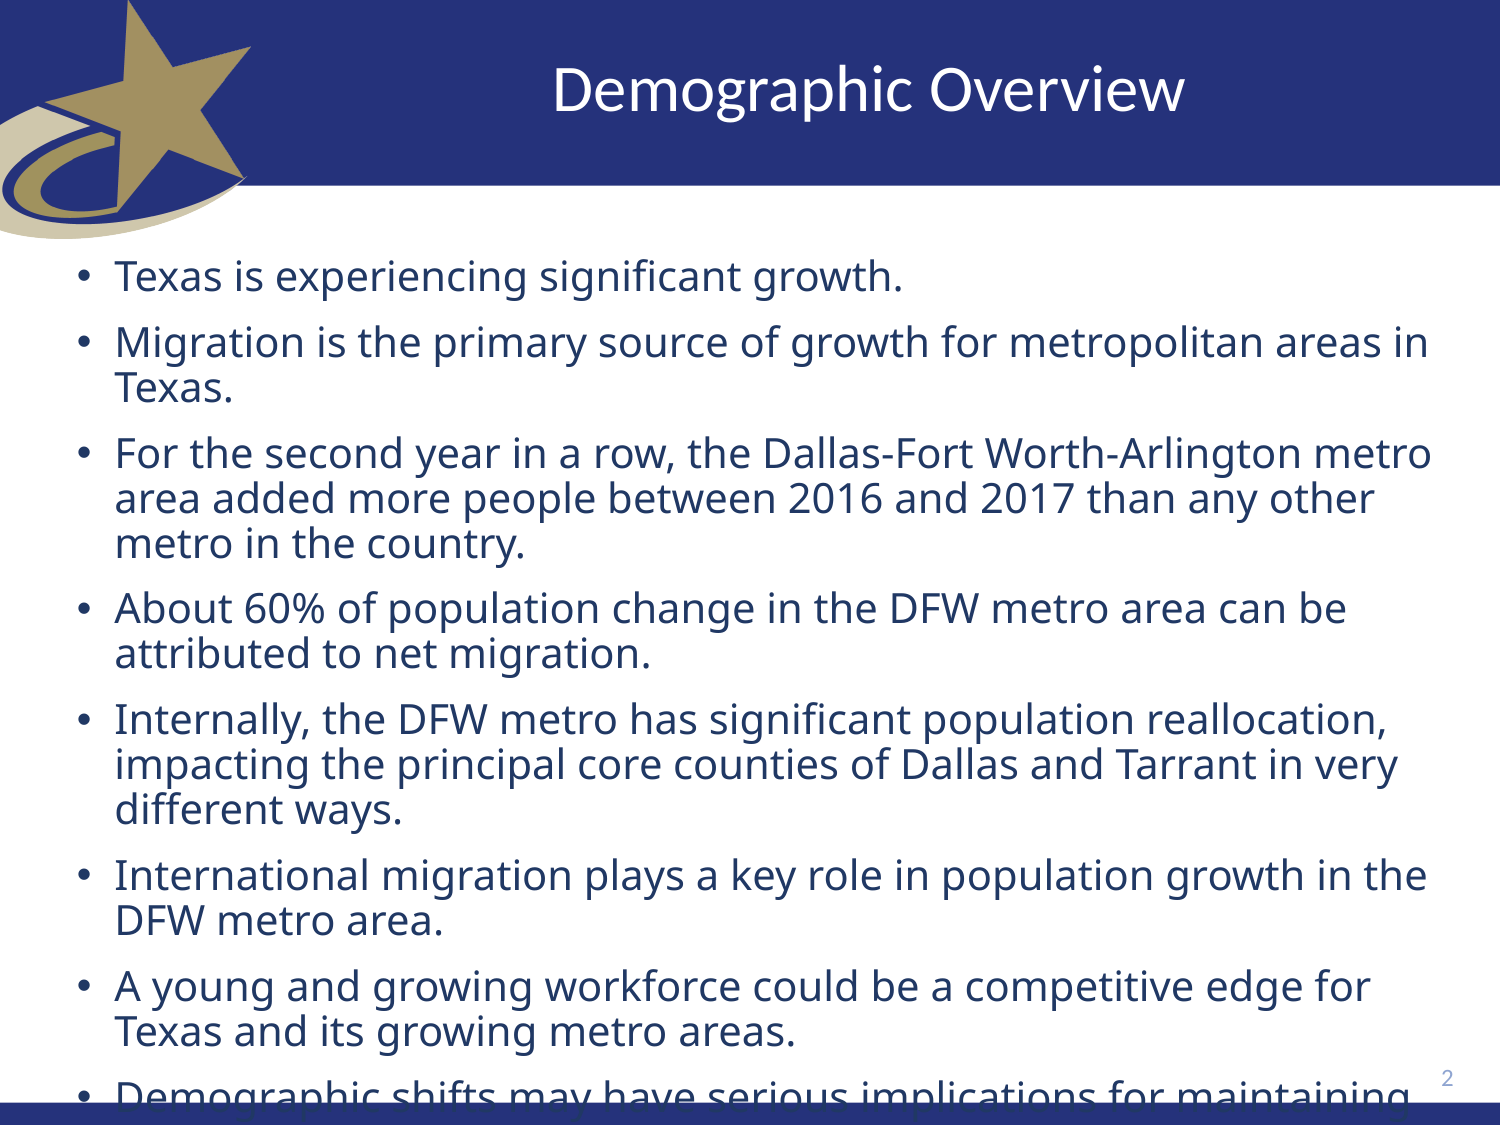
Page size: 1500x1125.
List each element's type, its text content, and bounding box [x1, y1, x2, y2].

picture [0, 0, 251, 239]
slide_number 2 [1335, 1050, 1469, 1103]
title Demographic Overview [255, 15, 1485, 165]
list Texas is experiencing significant growth. Migration is the primary source of growth for metropolitan areas in Texas. For the second year in a row, the Dallas-Fort Worth-Arlington metro area added more people between 2016 and 2017 than any other metro in the country. About 60% of population change in the DFW metro area can be attributed to net migration. Internally, the DFW metro has significant population reallocation, impacting the principal core counties of Dallas and Tarrant in very different ways. International migration plays a key role in population growth in the DFW metro area. A young and growing workforce could be a competitive edge for Texas and its growing metro areas. Demographic shifts may have serious implications for maintaining inclusive and equitable economic growth in the state. [61, 247, 1450, 1013]
